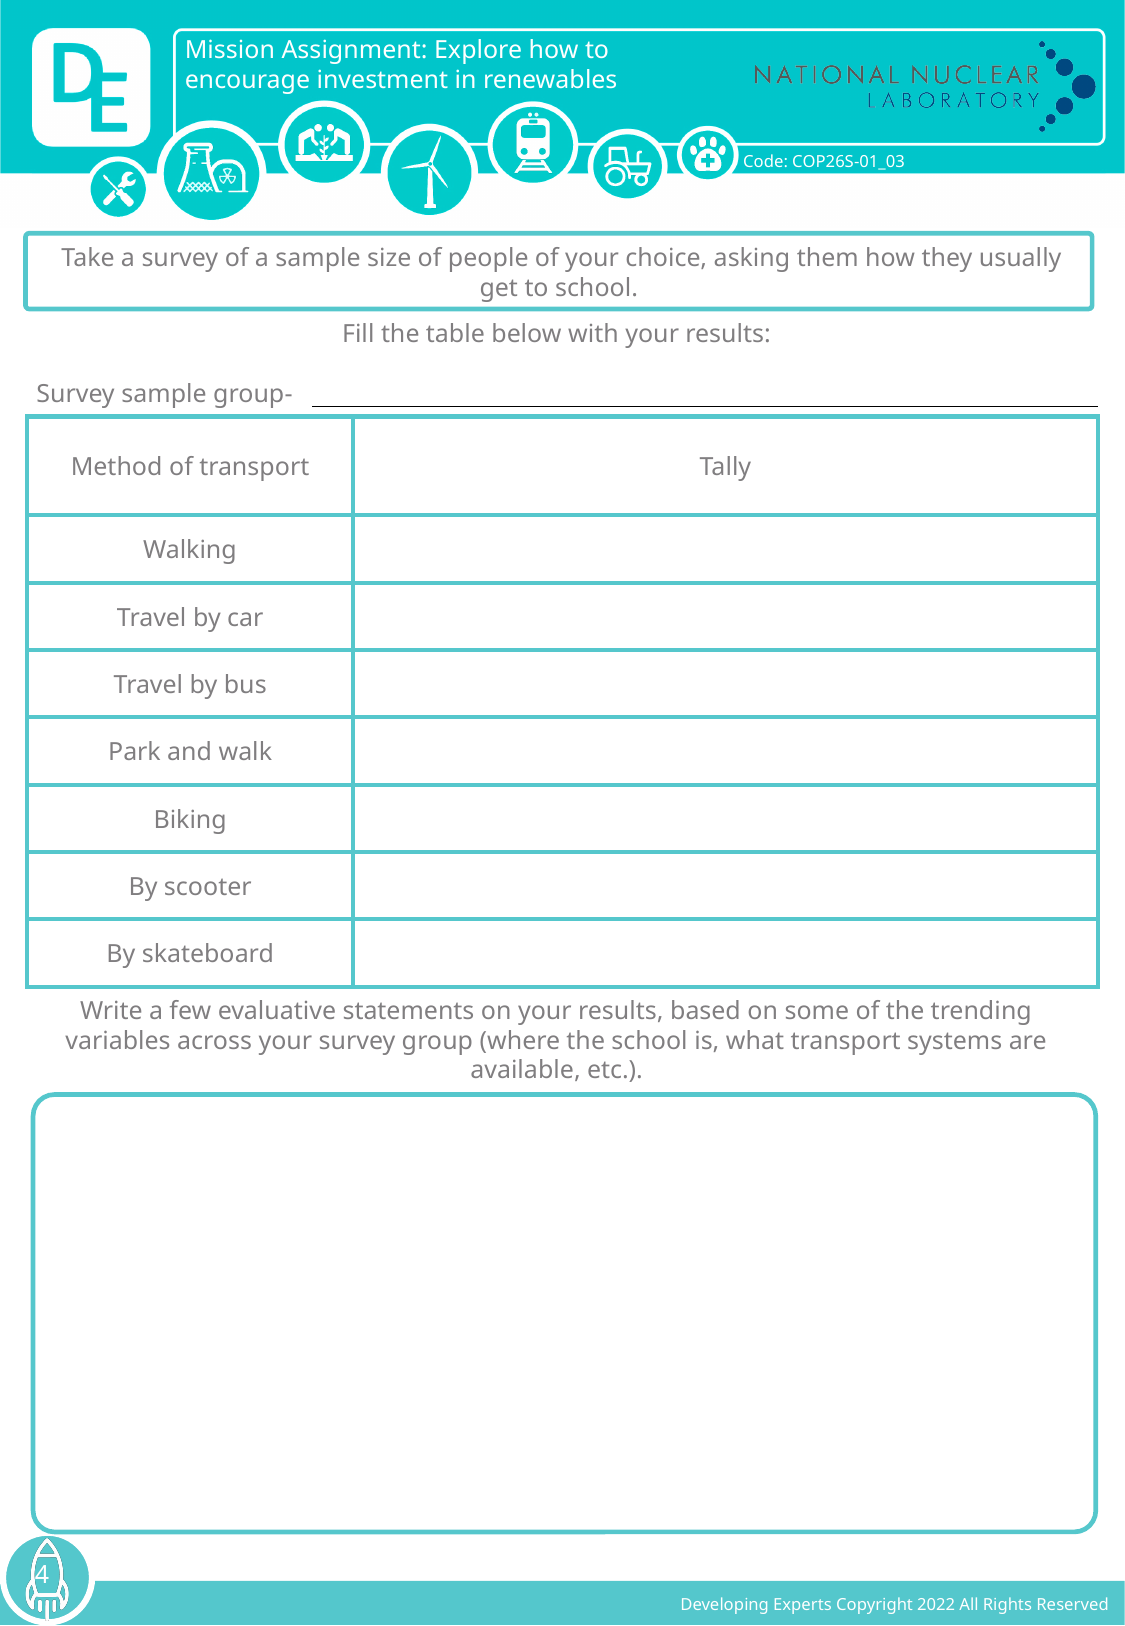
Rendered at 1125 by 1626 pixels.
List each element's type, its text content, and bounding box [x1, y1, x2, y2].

text_box [32, 1093, 1097, 1533]
picture [25, 1538, 69, 1621]
table_cell Walking [29, 517, 351, 581]
text_box [1, 1531, 94, 1618]
text_box [24, 232, 1094, 310]
table_cell Travel by bus [29, 652, 351, 715]
table_cell [355, 921, 1096, 985]
table_header Method of transport [29, 419, 351, 513]
picture [0, 0, 1125, 228]
text_box Fill the table below with your results: Survey sample group- [21, 310, 1092, 415]
table_cell Travel by car [29, 585, 351, 648]
table_header Tally [355, 419, 1096, 513]
table_cell By scooter [29, 854, 351, 917]
table_cell [355, 652, 1096, 715]
text_box Developing Experts Copyright 2022 All Rights Reserved [641, 1586, 1125, 1621]
text_box Write a few evaluative statements on your results, based on some of the trending variables across your survey group (where the school is, what transport systems are available, etc.). [21, 986, 1092, 1092]
table_cell By skateboard [29, 921, 351, 985]
table_cell [355, 719, 1096, 783]
table_cell [355, 517, 1096, 581]
table_cell [355, 787, 1096, 850]
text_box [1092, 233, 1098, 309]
table_cell Park and walk [29, 719, 351, 783]
text_box [0, 1580, 1125, 1625]
table_cell [355, 854, 1096, 917]
table_cell Biking [29, 787, 351, 850]
table_cell [355, 585, 1096, 648]
